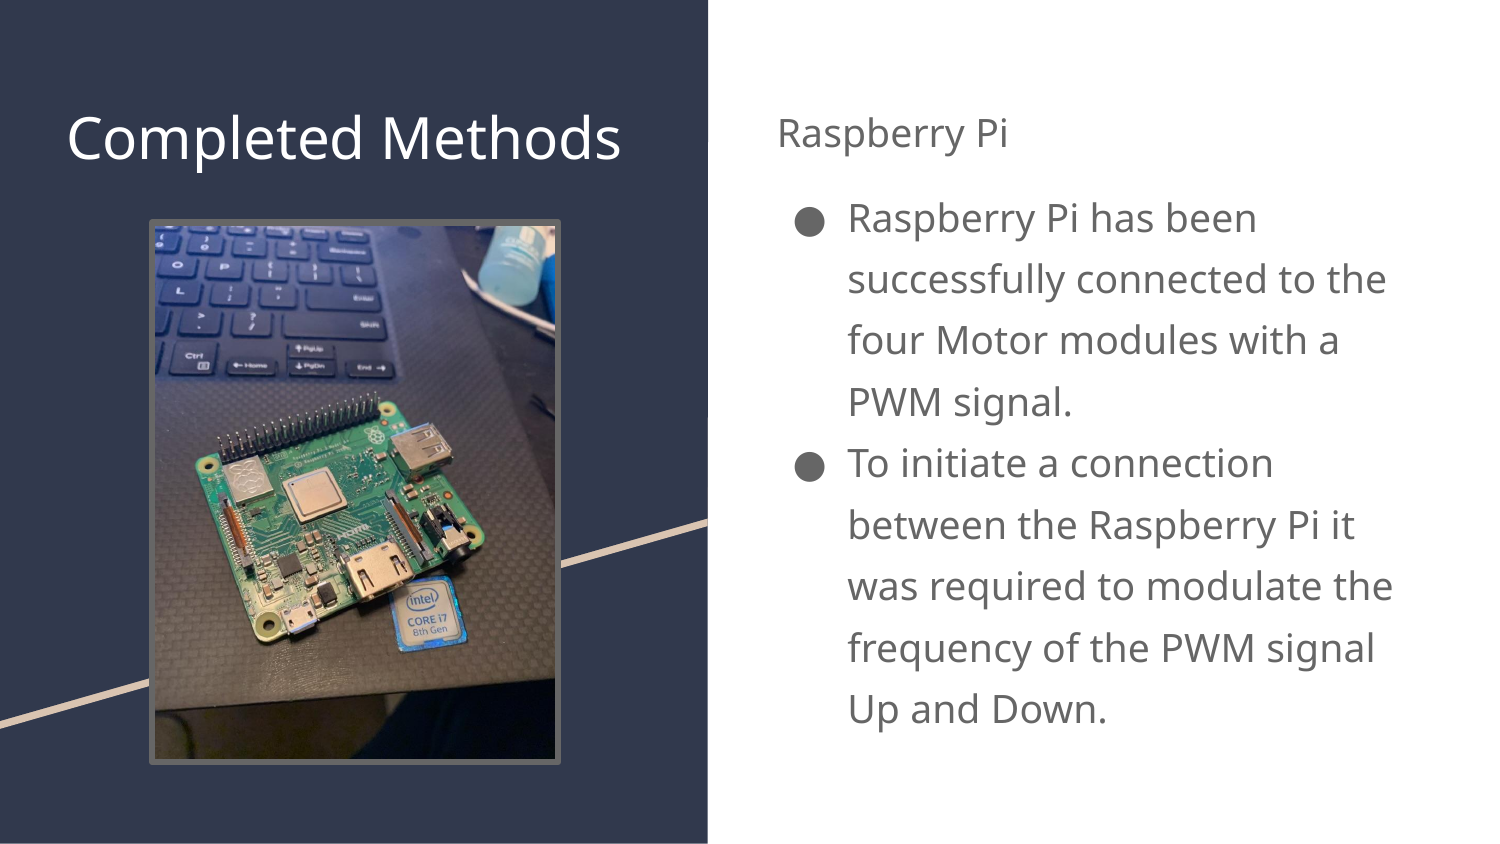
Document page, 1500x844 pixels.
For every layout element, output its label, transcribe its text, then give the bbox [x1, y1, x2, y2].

title Completed Methods [51, 82, 660, 494]
picture [154, 225, 556, 760]
list Raspberry Pi Raspberry Pi has been successfully connected to the four Motor modules with a PWM signal. To initiate a connection between the Raspberry Pi it was required to modulate the frequency of the PWM signal Up and Down. [761, 82, 1446, 755]
